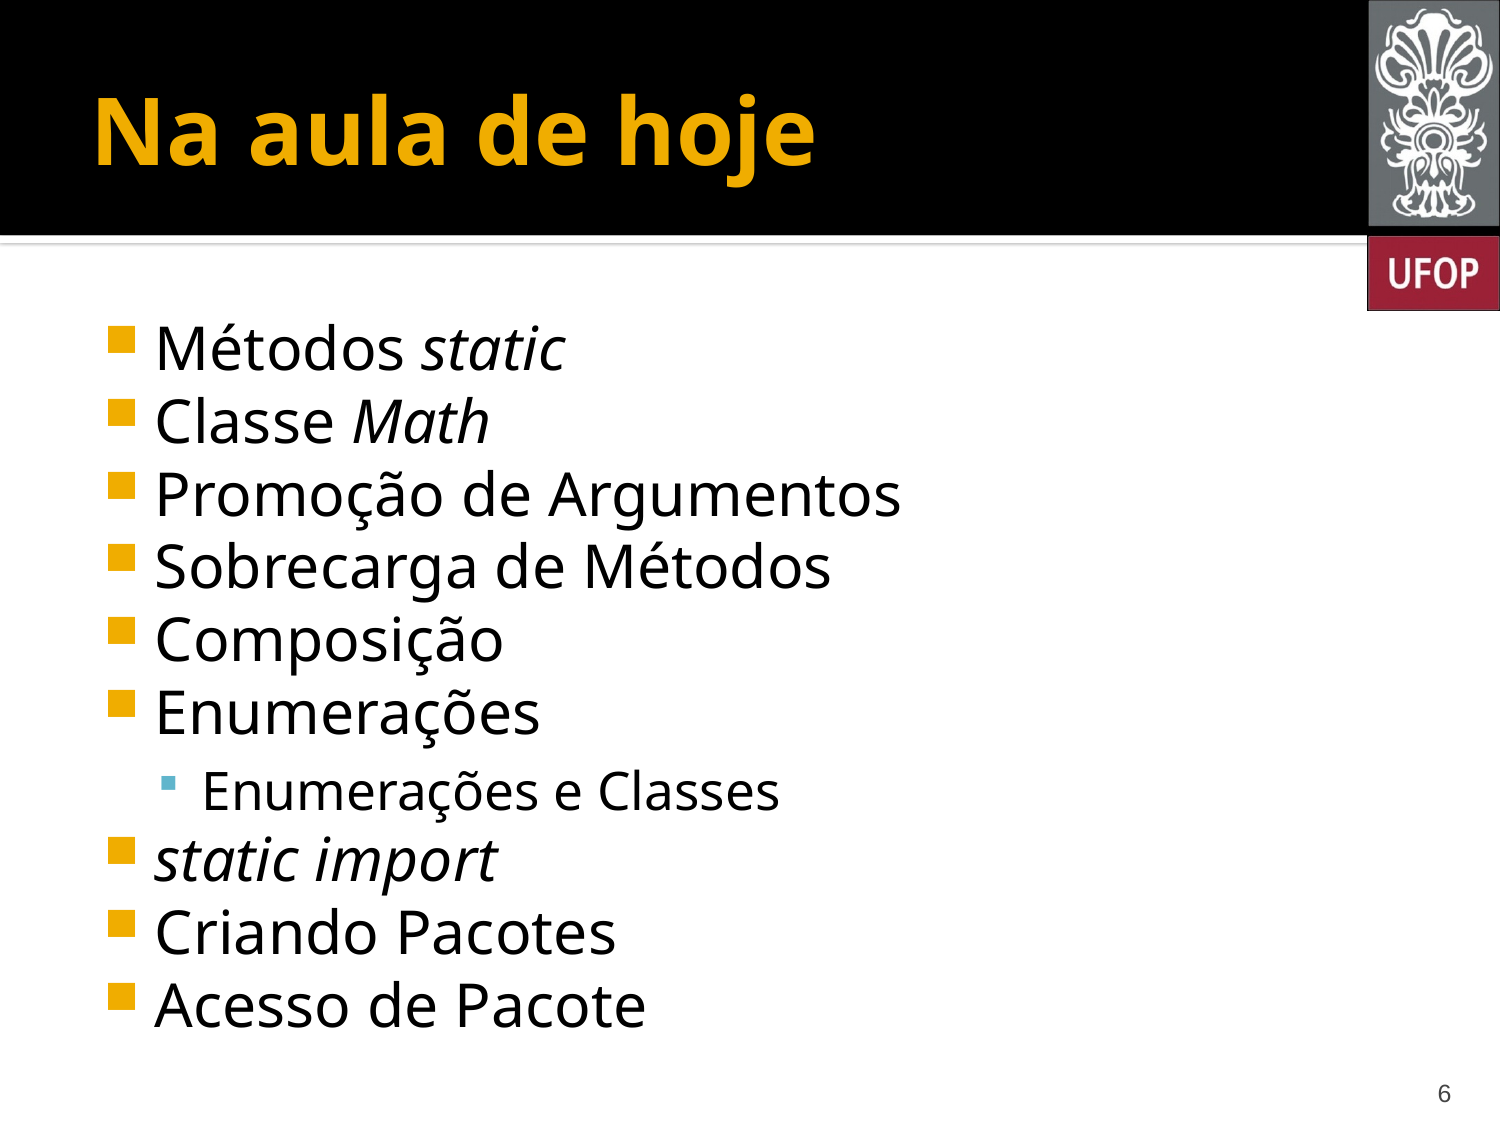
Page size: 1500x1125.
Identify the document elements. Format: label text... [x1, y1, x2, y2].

title Na aula de hoje [75, 25, 1370, 231]
list Métodos static Classe Math Promoção de Argumentos Sobrecarga de Métodos Composição Enumerações Enumerações e Classes static import Criando Pacotes Acesso de Pacote [75, 291, 1425, 1050]
picture [1367, 0, 1500, 311]
slide_number 6 [1345, 1062, 1467, 1108]
